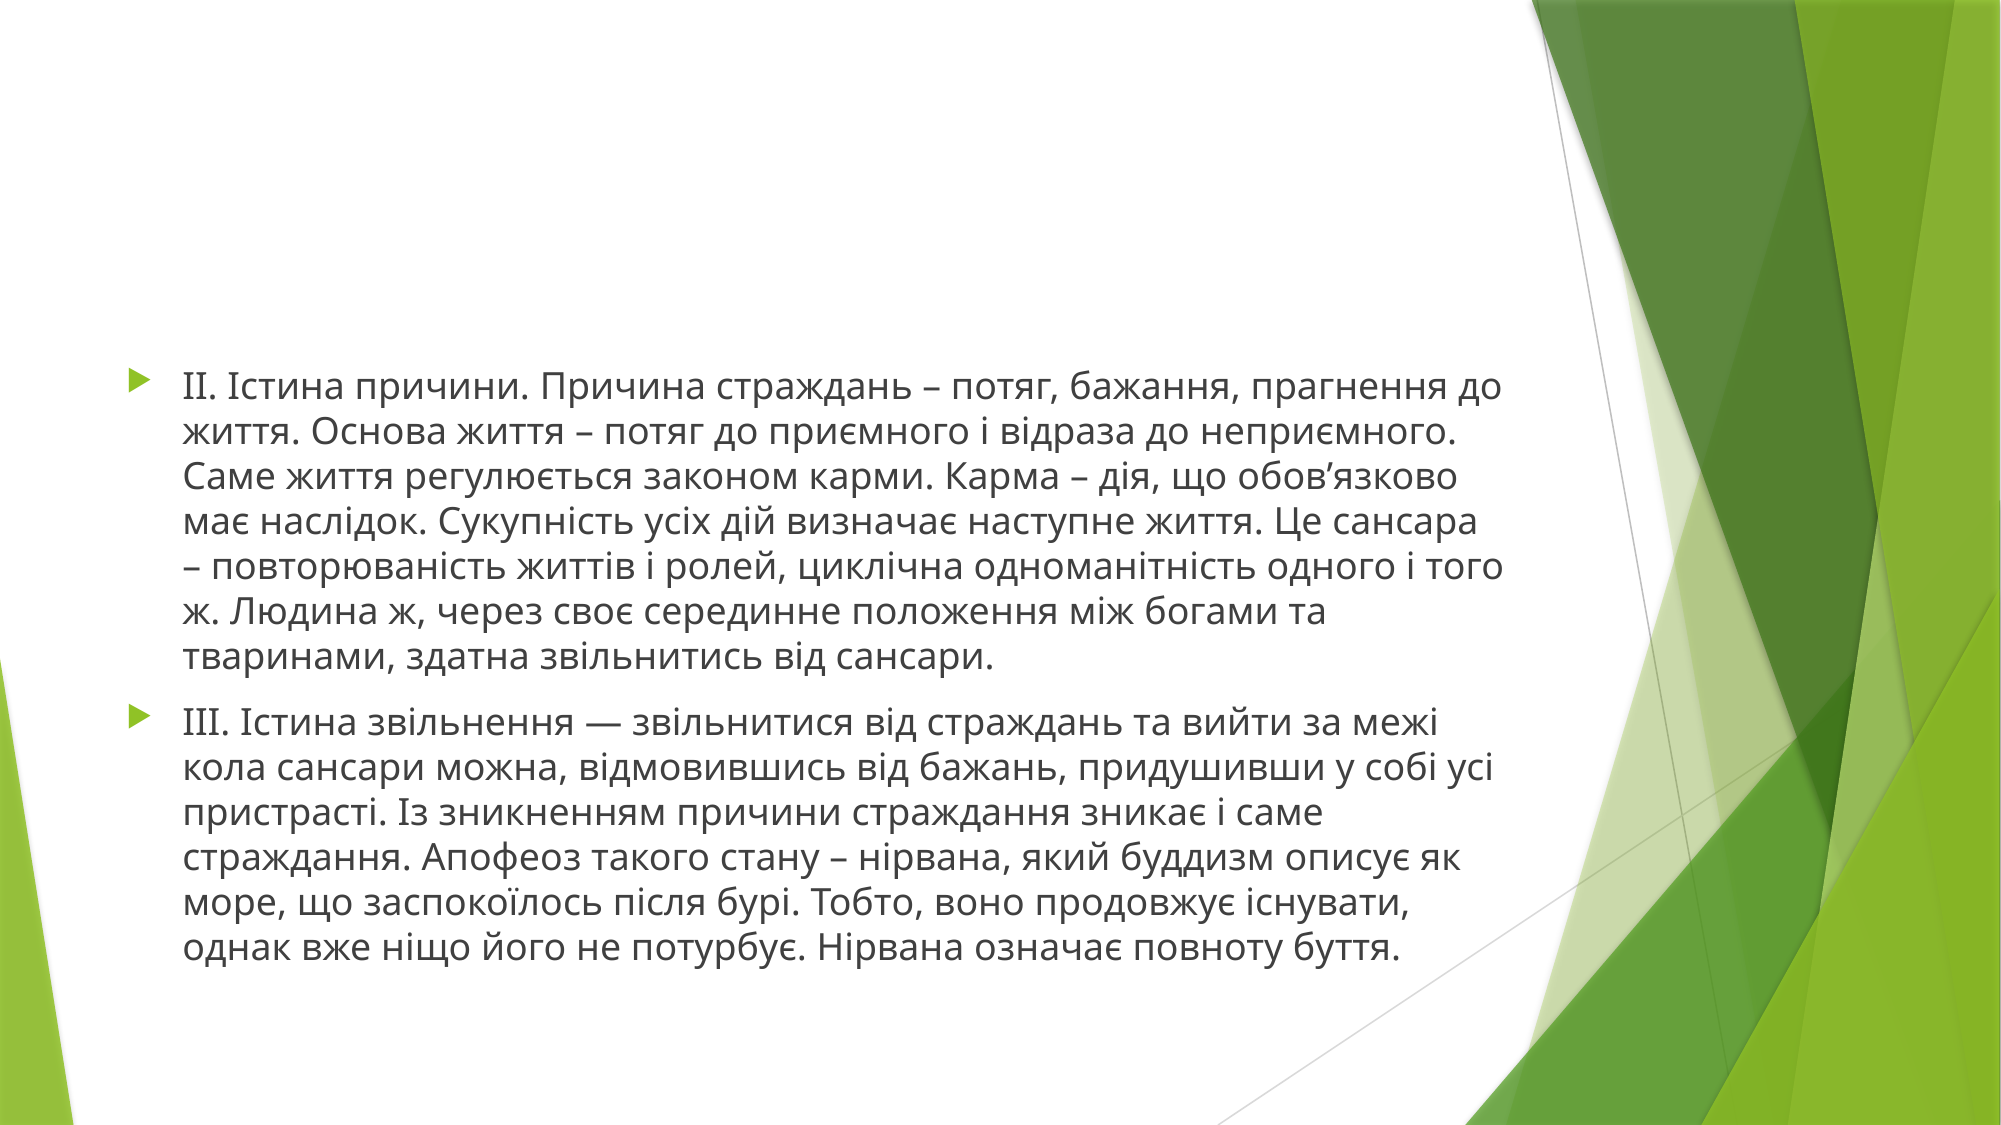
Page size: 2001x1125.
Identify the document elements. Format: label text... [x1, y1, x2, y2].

list ІІ. Істина причини. Причина страждань – потяг, бажання, прагнення до життя. Основа життя – потяг до приємного і відраза до неприємного. Саме життя регулюється законом карми. Карма – дія, що обов’язково має наслідок. Сукупність усіх дій визначає наступне життя. Це сансара – повторюваність життів і ролей, циклічна одноманітність одного і того ж. Людина ж, через своє серединне положення між богами та тваринами, здатна звільнитись від сансари. ІІІ. Істина звільнення — звільнитися від страждань та вийти за межі кола сансари можна, відмовившись від бажань, придушивши у собі усі пристрасті. Із зникненням причини страждання зникає і саме страждання. Апофеоз такого стану – нірвана, який буддизм описує як море, що заспокоїлось після бурі. Тобто, воно продовжує існувати, однак вже ніщо його не потурбує. Нірвана означає повноту буття. [111, 354, 1522, 992]
